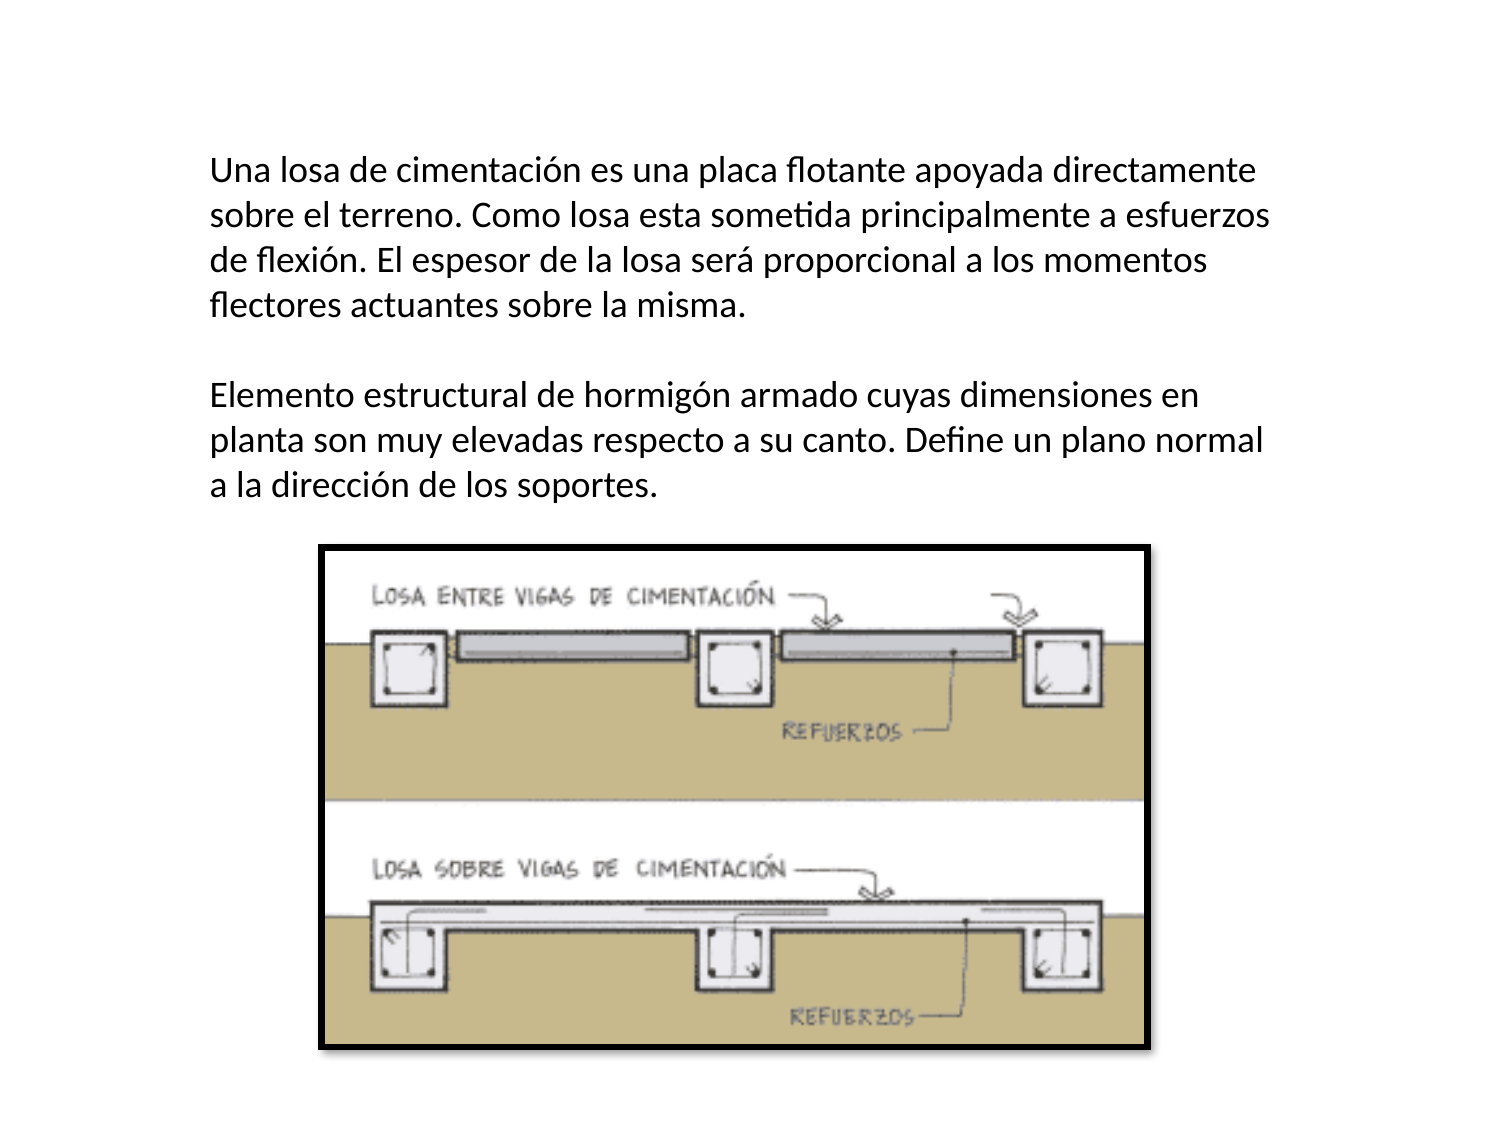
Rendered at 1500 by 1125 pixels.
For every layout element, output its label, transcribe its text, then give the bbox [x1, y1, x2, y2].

picture [324, 550, 1145, 1044]
list [75, 262, 1425, 1005]
title [75, 45, 1425, 233]
text_box Una losa de cimentación es una placa flotante apoyada directamente sobre el terreno. Como losa esta sometida principalmente a esfuerzos de flexión. El espesor de la losa será proporcional a los momentos flectores actuantes sobre la misma. Elemento estructural de hormigón armado cuyas dimensiones en planta son muy elevadas respecto a su canto. Define un plano normal a la dirección de los soportes. [194, 137, 1306, 512]
